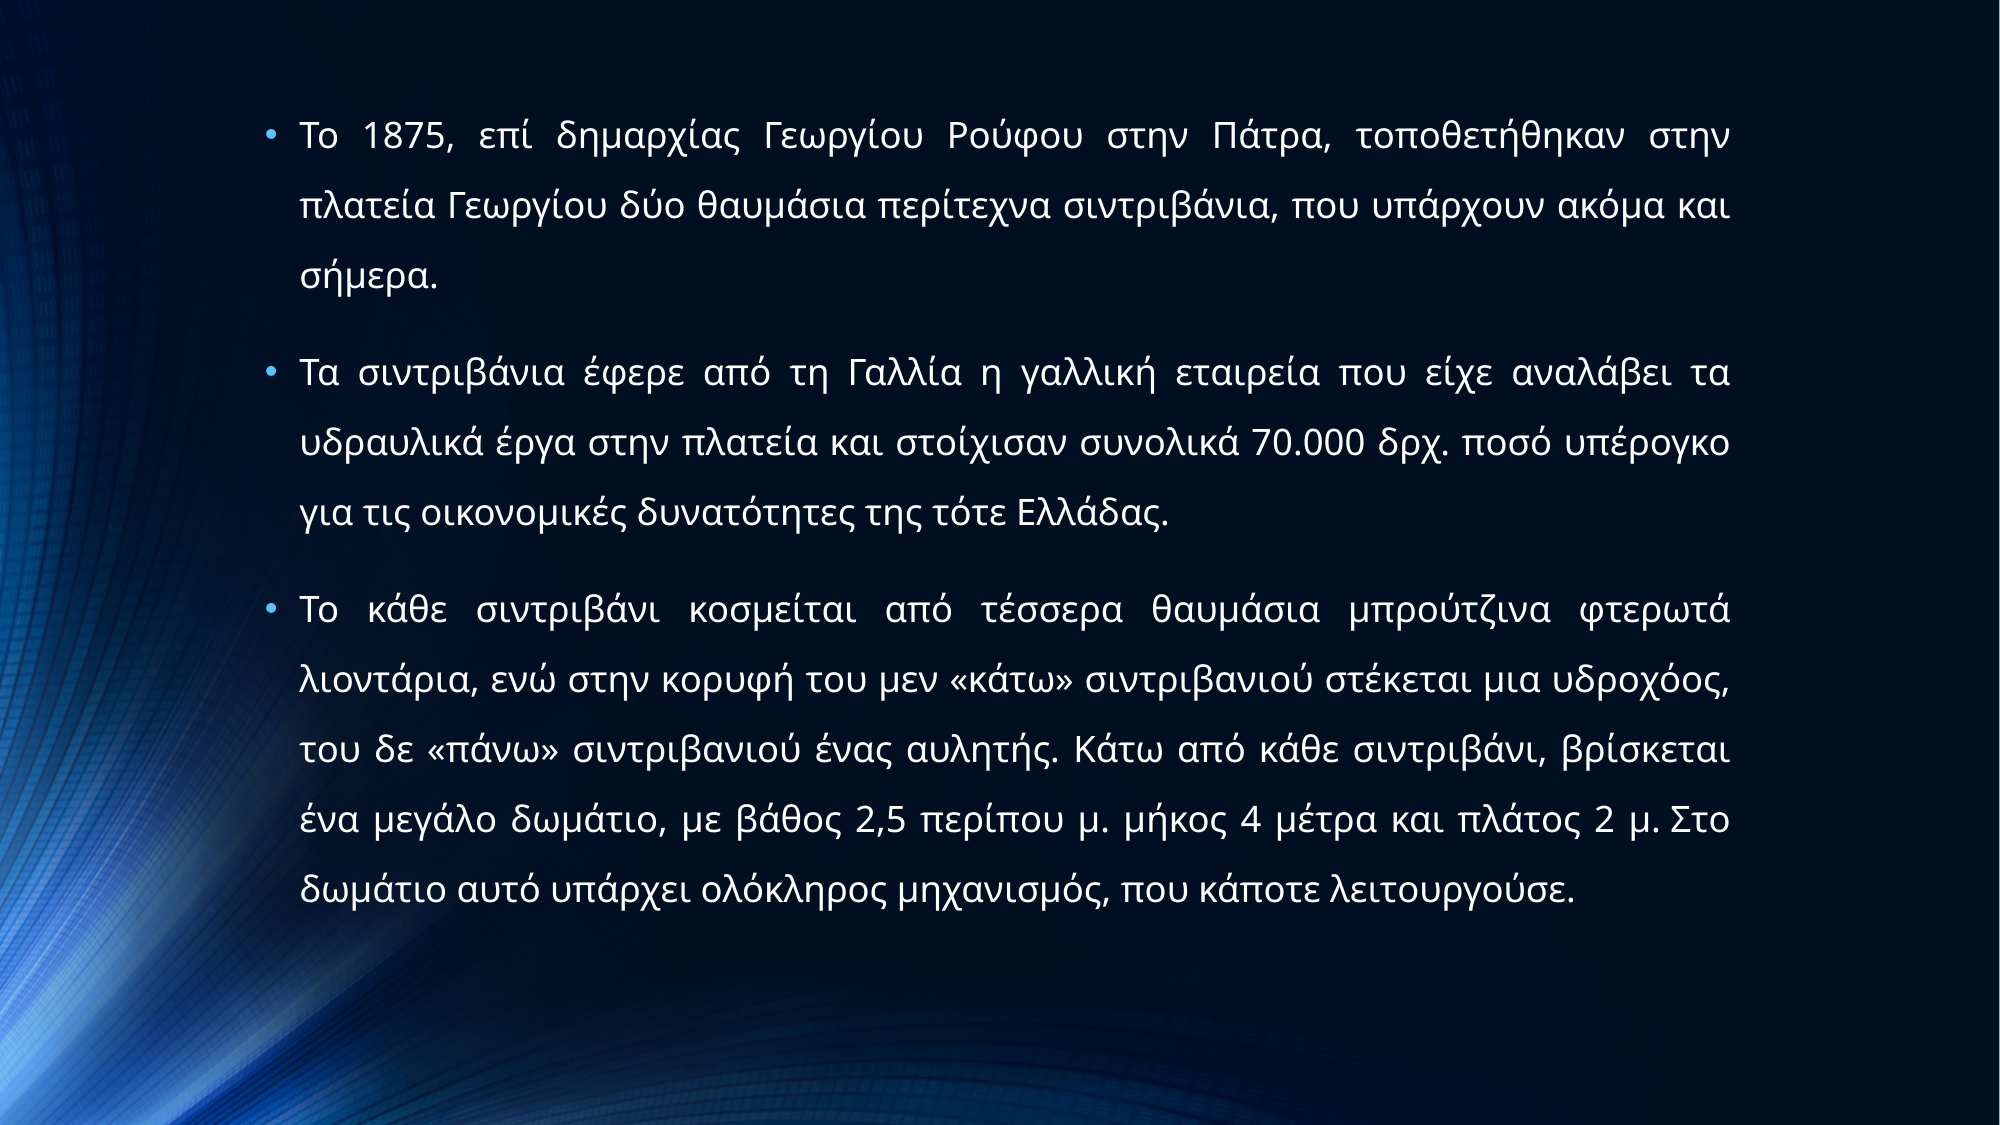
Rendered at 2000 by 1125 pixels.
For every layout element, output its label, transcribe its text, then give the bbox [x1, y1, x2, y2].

picture [0, 0, 2000, 1125]
list Το 1875, επί δημαρχίας Γεωργίου Ρούφου στην Πάτρα, τοποθετήθηκαν στην πλατεία Γεωργίου δύο θαυμάσια περίτεχνα σιντριβάνια, που υπάρχουν ακόμα και σήμερα. Τα σιντριβάνια έφερε από τη Γαλλία η γαλλική εταιρεία που είχε αναλάβει τα υδραυλικά έργα στην πλατεία και στοίχισαν συνολικά 70.000 δρχ. ποσό υπέρογκο για τις οικονομικές δυνατότητες της τότε Ελλάδας. Το κάθε σιντριβάνι κοσμείται από τέσσερα θαυμάσια μπρούτζινα φτερωτά λιοντάρια, ενώ στην κορυφή του μεν «κάτω» σιντριβανιού στέκεται μια υδροχόος, του δε «πάνω» σιντριβανιού ένας αυλητής. Κάτω από κάθε σιντριβάνι, βρίσκεται ένα μεγάλο δωμάτιο, με βάθος 2,5 περίπου μ. μήκος 4 μέτρα και πλάτος 2 μ. Στο δωμάτιο αυτό υπάρχει ολόκληρος μηχανισμός, που κάποτε λειτουργούσε. [249, 78, 1749, 988]
